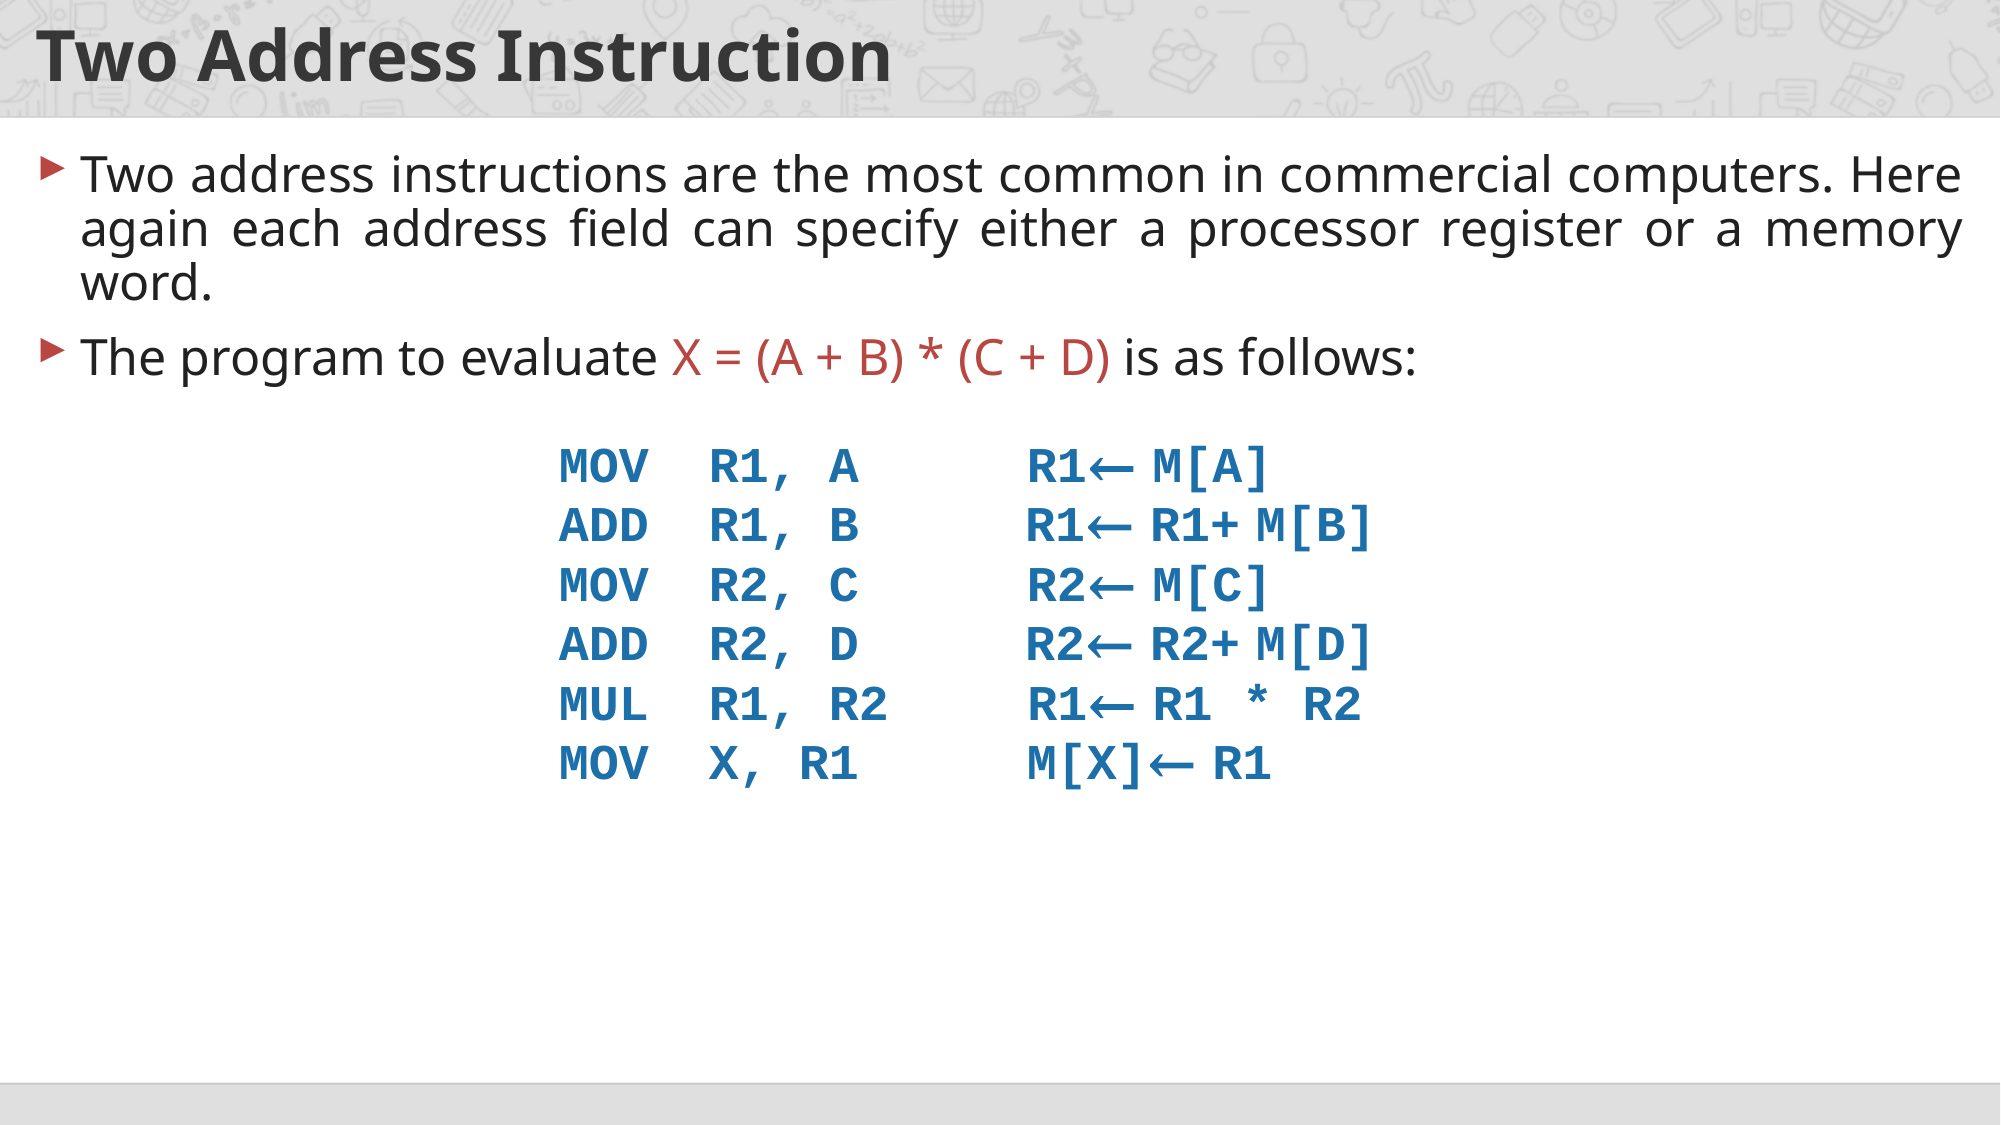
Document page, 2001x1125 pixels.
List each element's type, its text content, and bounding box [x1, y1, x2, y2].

text_box R1← R1 * R2 [1012, 663, 1378, 739]
text_box R2← R2+ M[D] [1010, 602, 1391, 678]
text_box M[X]← R1 [1012, 721, 1287, 797]
text_box ADD R2, D [543, 602, 874, 678]
text_box ADD R1, B [543, 483, 874, 544]
text_box MOV R1, A [543, 425, 874, 483]
title Two Address Instruction [0, 0, 2000, 117]
text_box MOV X, R1 [543, 721, 874, 797]
text_box MOV R2, C [543, 544, 874, 602]
list Two address instructions are the most common in commercial computers. Here again each address field can specify either a processor register or a memory word. The program to evaluate X = (A + B) * (C + D) is as follows: [21, 141, 1979, 382]
text_box R1← M[A] [1012, 425, 1287, 483]
text_box R1← R1+ M[B] [1010, 483, 1391, 559]
text_box MUL R1, R2 [544, 663, 904, 739]
text_box R2← M[C] [1012, 544, 1287, 602]
